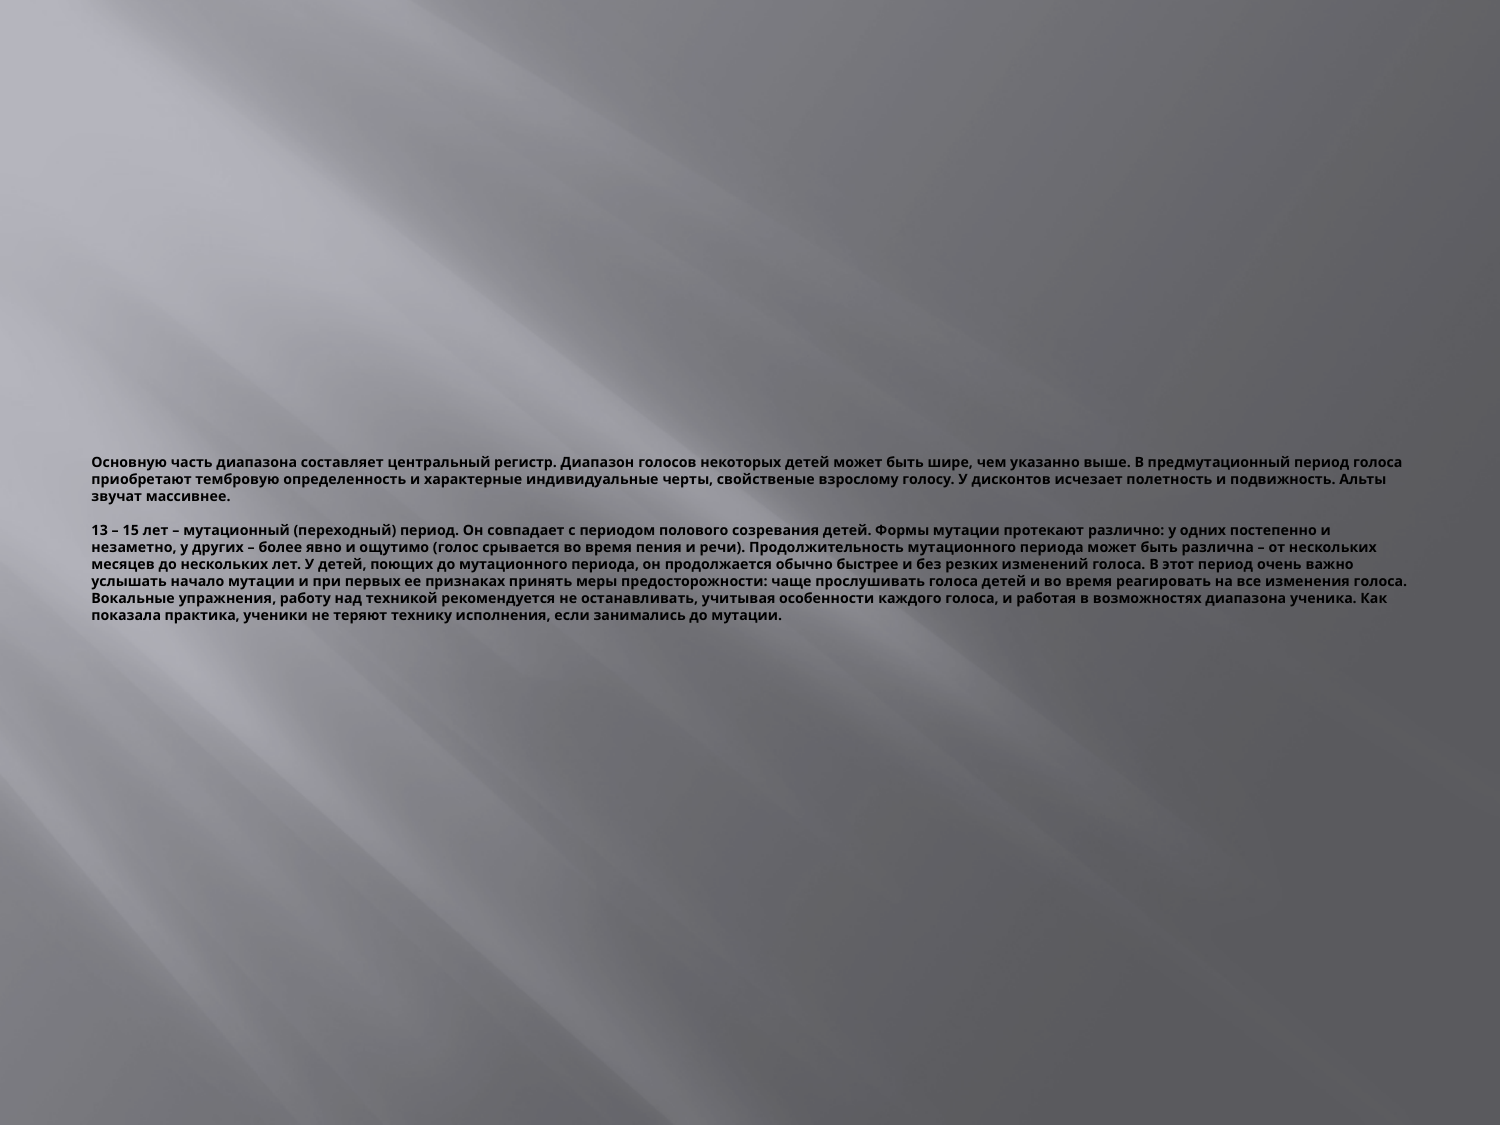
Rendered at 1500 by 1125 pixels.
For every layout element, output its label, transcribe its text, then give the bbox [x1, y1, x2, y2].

title Основную часть диапазона составляет центральный регистр. Диапазон голосов некоторых детей может быть шире, чем указанно выше. В предмутационный период голоса приобретают тембровую определенность и характерные индивидуальные черты, свойственые взрослому голосу. У дисконтов исчезает полетность и подвижность. Альты звучат массивнее. 13 – 15 лет – мутационный (переходный) период. Он совпадает с периодом полового созревания детей. Формы мутации протекают различно: у одних постепенно и незаметно, у других – более явно и ощутимо (голос срывается во время пения и речи). Продолжительность мутационного периода может быть различна – от нескольких месяцев до нескольких лет. У детей, поющих до мутационного периода, он продолжается обычно быстрее и без резких изменений голоса. В этот период очень важно услышать начало мутации и при первых ее признаках принять меры предосторожности: чаще прослушивать голоса детей и во время реагировать на все изменения голоса. Вокальные упражнения, работу над техникой рекомендуется не останавливать, учитывая особенности каждого голоса, и работая в возможностях диапазона ученика. Как показала практика, ученики не теряют технику исполнения, если занимались до мутации. [76, 444, 1427, 632]
